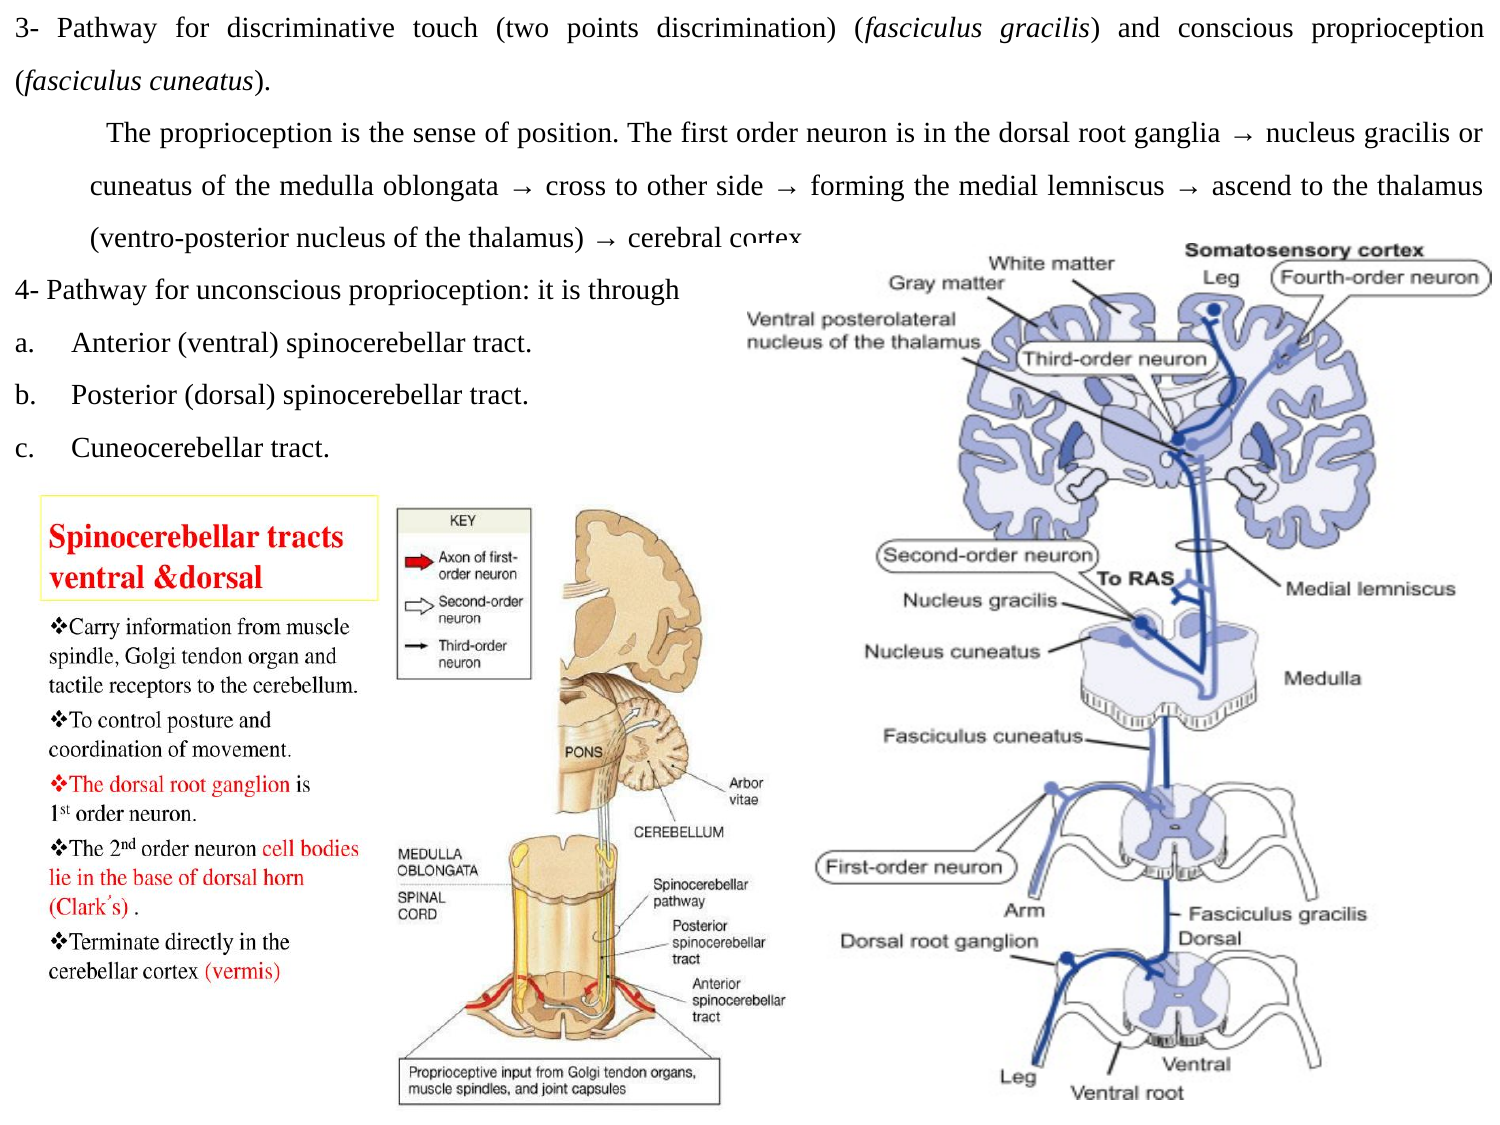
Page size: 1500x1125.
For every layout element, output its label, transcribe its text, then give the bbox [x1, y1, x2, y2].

picture [0, 243, 1492, 1125]
text_box 3- Pathway for discriminative touch (two points discrimination) (fasciculus gracilis) and conscious proprioception (fasciculus cuneatus). The proprioception is the sense of position. The first order neuron is in the dorsal root ganglia → nucleus gracilis or cuneatus of the medulla oblongata → cross to other side → forming the medial lemniscus → ascend to the thalamus (ventro-posterior nucleus of the thalamus) → cerebral cortex. 4- Pathway for unconscious proprioception: it is through Anterior (ventral) spinocerebellar tract. Posterior (dorsal) spinocerebellar tract. Cuneocerebellar tract. [0, 0, 1500, 471]
